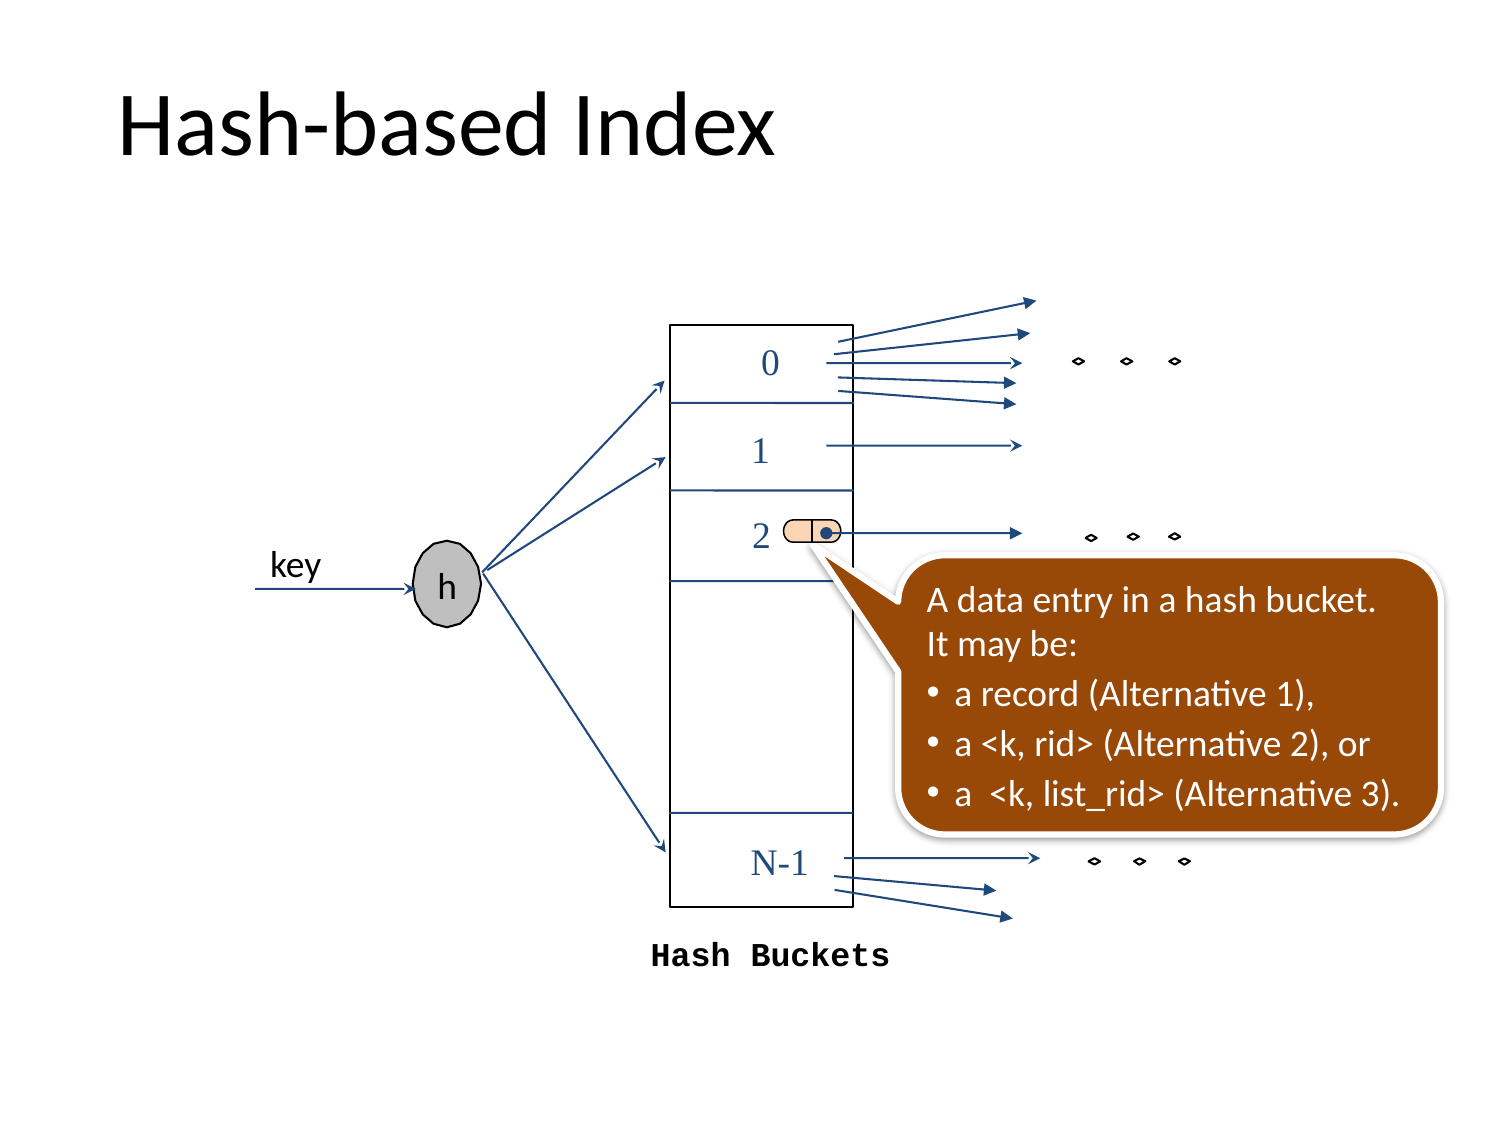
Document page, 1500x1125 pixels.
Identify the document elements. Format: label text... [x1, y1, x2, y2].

text_box 2 [737, 503, 786, 563]
text_box [1127, 533, 1139, 540]
text_box [1027, 851, 1041, 865]
text_box Hash Buckets [635, 926, 906, 981]
text_box [1168, 533, 1181, 540]
text_box [1134, 858, 1146, 865]
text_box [834, 889, 1013, 919]
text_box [837, 300, 1037, 342]
text_box [1088, 858, 1101, 865]
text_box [833, 345, 1031, 355]
text_box 1 [736, 418, 785, 478]
text_box [669, 324, 853, 490]
text_box key [255, 533, 337, 588]
text_box A data entry in a hash bucket. It may be: a record (Alternative 1), a <k, rid> (Alternative 2), or a <k, list_rid> (Alternative 3). [811, 545, 1445, 838]
text_box [781, 517, 843, 545]
text_box [1009, 439, 1023, 452]
text_box [403, 582, 416, 596]
text_box [1178, 858, 1190, 865]
text_box [820, 526, 1023, 540]
text_box [1308, 593, 1339, 654]
title Hash-based Index [93, 43, 801, 194]
text_box [1085, 534, 1097, 542]
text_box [837, 377, 1017, 384]
text_box [651, 457, 666, 469]
text_box [669, 582, 853, 812]
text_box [833, 875, 997, 889]
text_box [669, 491, 853, 581]
text_box h [412, 540, 482, 628]
text_box N-1 [735, 830, 824, 891]
text_box [653, 838, 666, 853]
text_box [1009, 363, 1023, 370]
text_box [1169, 358, 1181, 365]
text_box [1072, 358, 1085, 365]
text_box [651, 380, 665, 394]
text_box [837, 390, 1017, 405]
text_box [669, 813, 853, 907]
text_box 0 [746, 330, 795, 391]
text_box [1121, 358, 1133, 365]
text_box key [255, 589, 337, 593]
